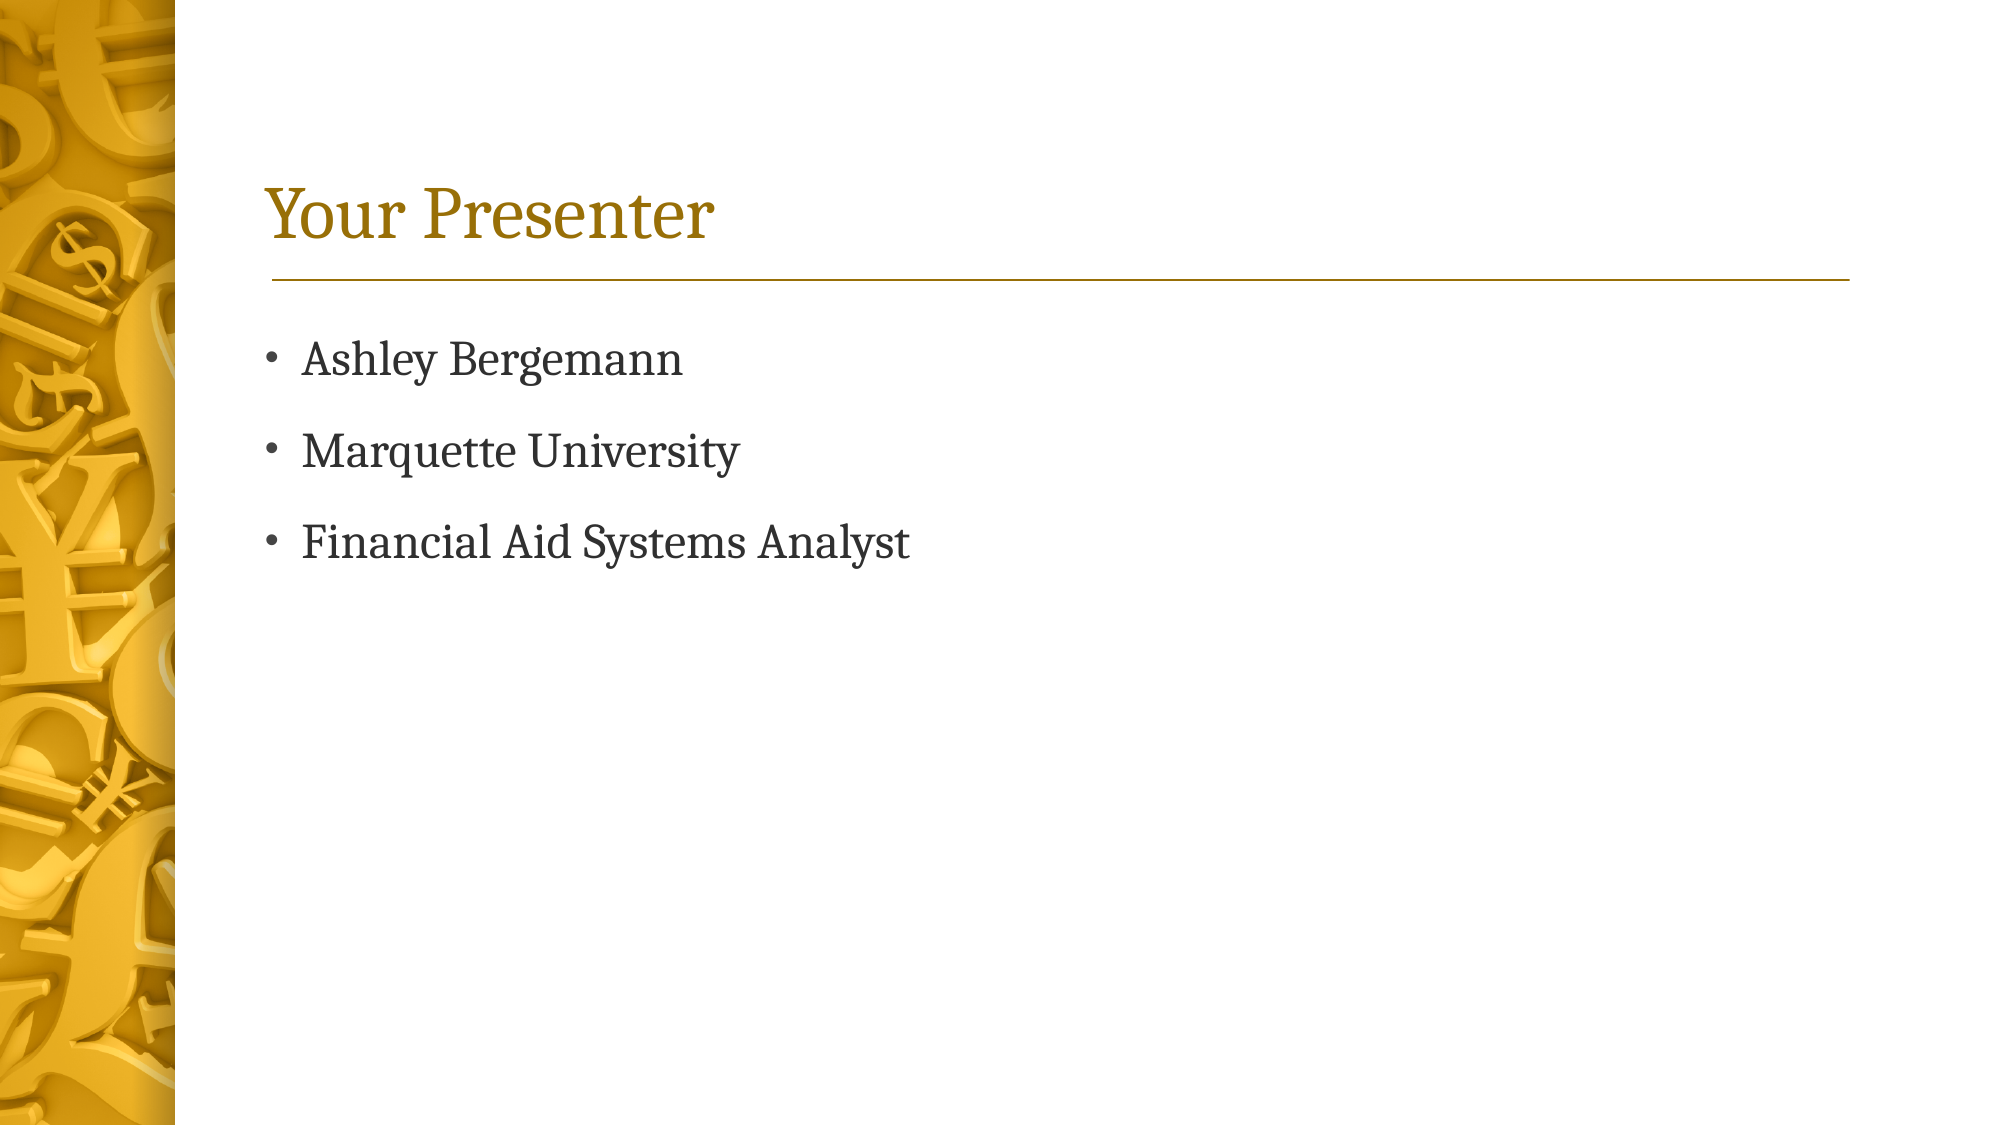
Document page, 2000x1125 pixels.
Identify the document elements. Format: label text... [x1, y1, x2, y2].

title Your Presenter [249, 62, 1863, 263]
list Ashley Bergemann Marquette University Financial Aid Systems Analyst [249, 324, 1863, 1012]
picture [0, 0, 175, 1125]
